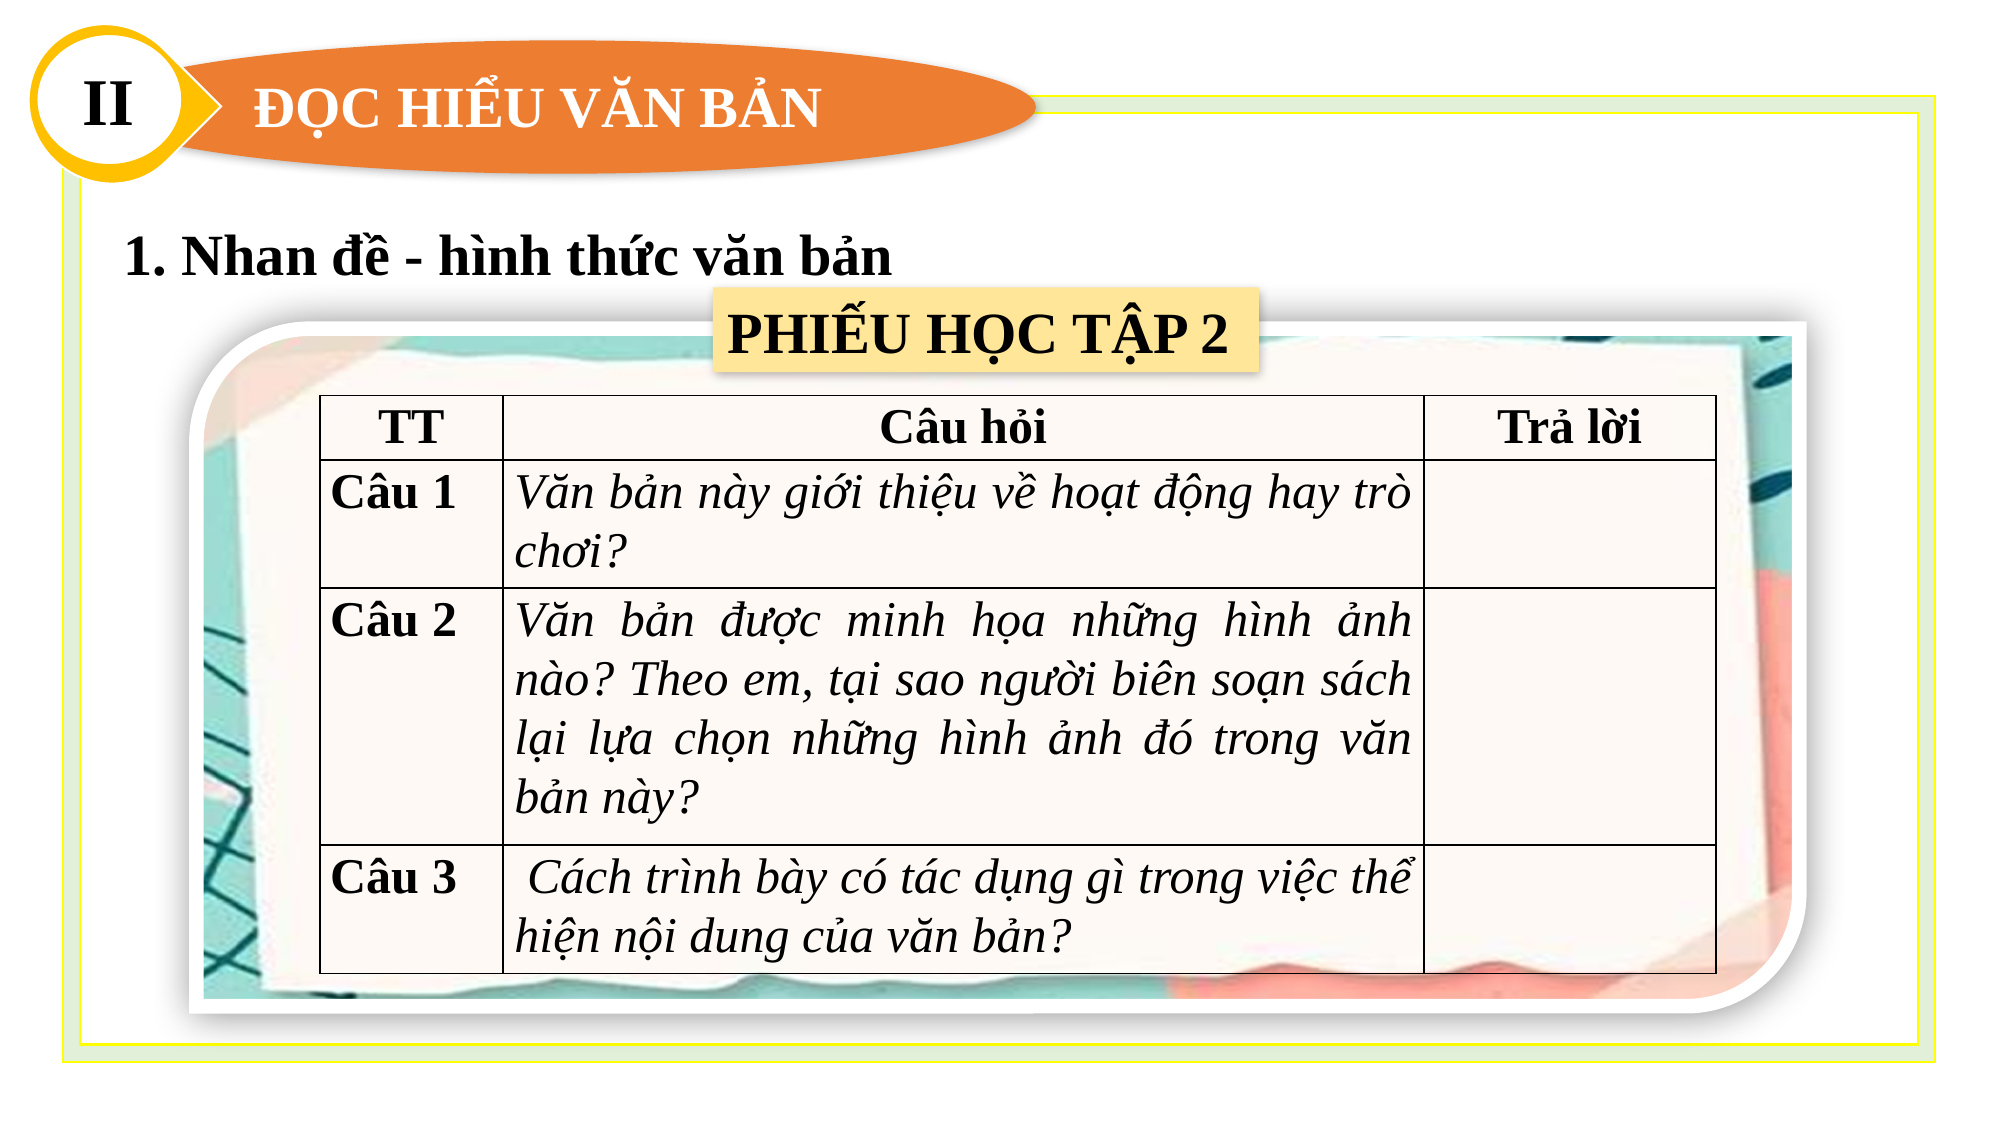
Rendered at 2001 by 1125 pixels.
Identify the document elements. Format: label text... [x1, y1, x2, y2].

text_box PHIẾU HỌC TẬP 2 [712, 287, 1259, 328]
text_box [62, 95, 1936, 1063]
picture [196, 328, 1800, 1007]
text_box ĐỌC HIỂU VĂN BẢN [238, 61, 838, 147]
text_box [30, 22, 187, 186]
text_box 1. Nhan đề - hình thức văn bản [108, 209, 1890, 295]
text_box [187, 39, 1037, 175]
